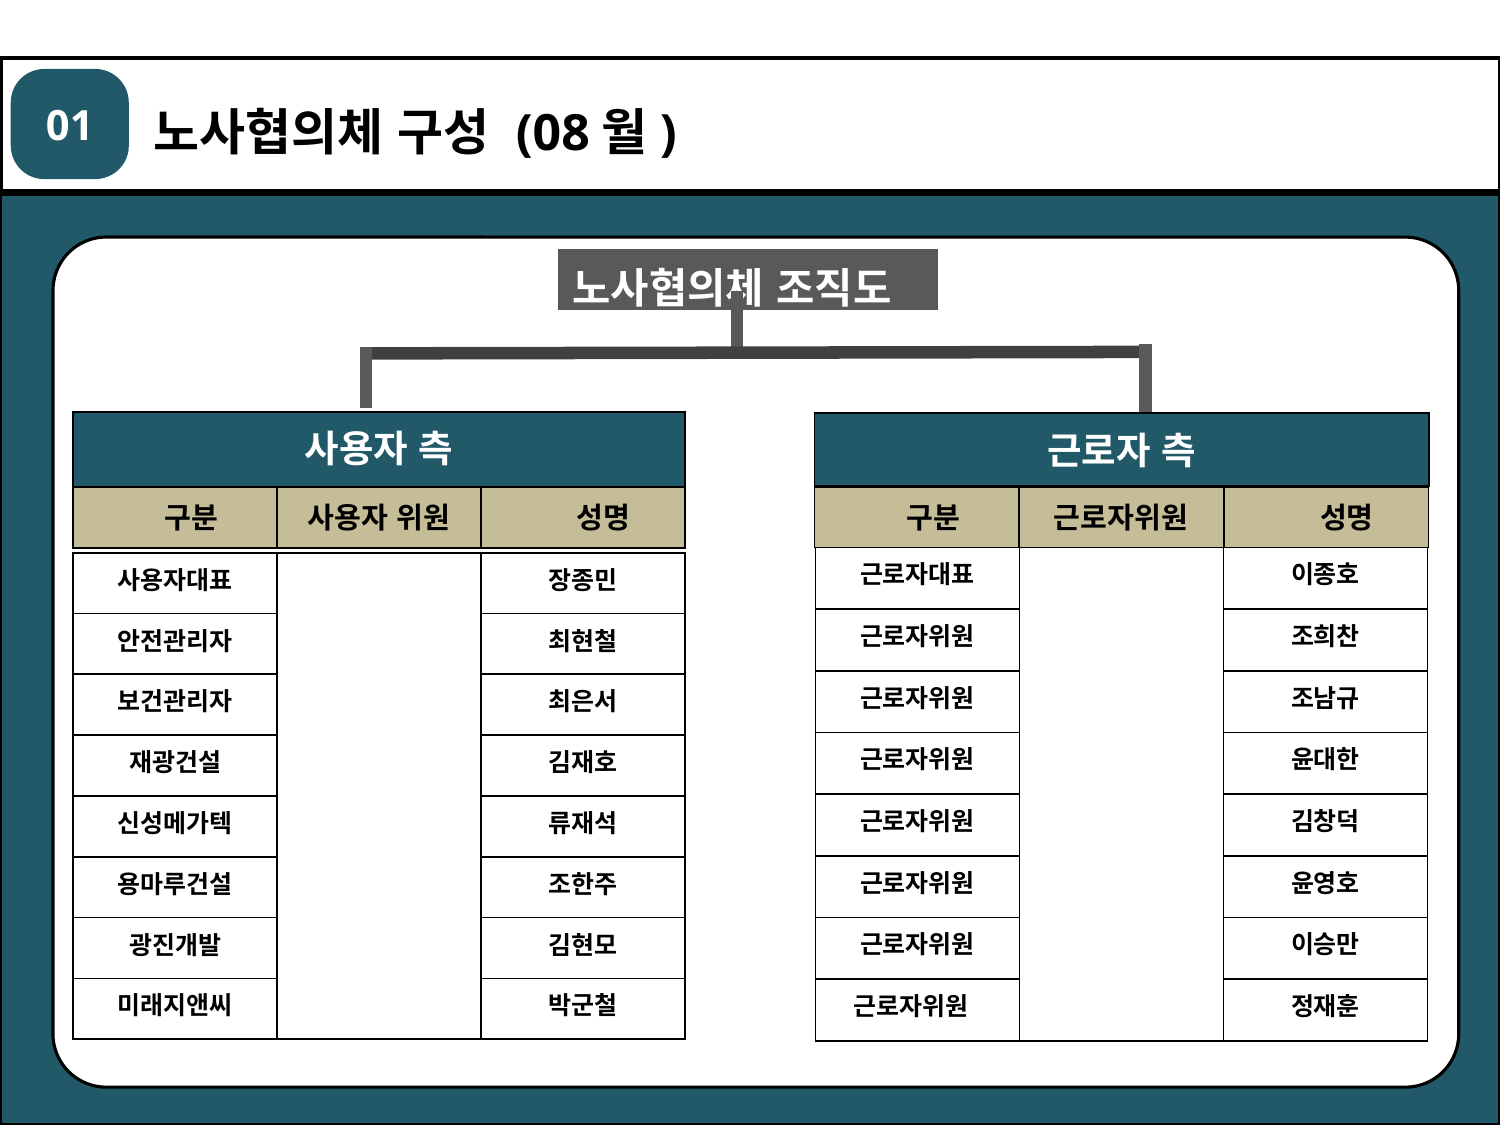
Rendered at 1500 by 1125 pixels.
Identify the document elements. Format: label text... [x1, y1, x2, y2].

text_box [743, 265, 1411, 412]
table_header 근로자 측 [815, 414, 1428, 485]
table_header 구분 [74, 488, 276, 547]
text_box [50, 234, 1461, 1090]
table_header 장종민 [482, 554, 684, 613]
table_header 성명 [482, 488, 684, 547]
table_cell 근로자위원 [816, 918, 1019, 978]
table_cell 광진개발 [74, 918, 276, 978]
table_cell 근로자위원 [816, 610, 1019, 670]
table_header 이종호 [1224, 548, 1427, 608]
table_header 성명 [1225, 488, 1428, 547]
text_box [63, 265, 1403, 1125]
table_cell 근로자위원 [816, 672, 1019, 732]
table_header 노사협의체 조직도 [558, 249, 938, 310]
table_cell 김재호 [482, 736, 684, 795]
table_header 사용자 위원 [278, 488, 480, 547]
table_cell 근로자위원 [816, 980, 1019, 1040]
text_box 01 [10, 68, 129, 180]
table_cell 최은서 [482, 675, 684, 734]
table_header 근로자위원 [1020, 488, 1223, 547]
table_cell 안전관리자 [74, 614, 276, 673]
table_cell 박군철 [482, 979, 684, 1038]
table_cell 근로자위원 [816, 733, 1019, 793]
table_cell 조한주 [482, 858, 684, 917]
table_cell 신성메가텍 [74, 797, 276, 856]
table_cell 정재훈 [1224, 980, 1427, 1040]
table_cell 용마루건설 [74, 858, 276, 917]
table_cell 미래지앤씨 [74, 979, 276, 1038]
table_cell 최현철 [482, 614, 684, 673]
table_cell 이승만 [1224, 918, 1427, 978]
table_cell 김창덕 [1224, 795, 1427, 855]
text_box 노사협의체 구성 (08월) [139, 93, 1443, 168]
table_header [1020, 548, 1223, 1040]
table_cell 조남규 [1224, 672, 1427, 732]
table_cell 근로자위원 [816, 795, 1019, 855]
table_cell 윤영호 [1224, 857, 1427, 917]
table_header 근로자대표 [816, 548, 1019, 608]
table_header 구분 [815, 488, 1018, 547]
text_box [0, 56, 1500, 196]
table_cell 윤대한 [1224, 733, 1427, 793]
table_cell 조희찬 [1224, 610, 1427, 670]
table_header 사용자 측 [74, 413, 684, 486]
table_header [278, 554, 480, 1038]
table_header 사용자대표 [74, 554, 276, 613]
table_cell 류재석 [482, 797, 684, 856]
table_cell 근로자위원 [816, 857, 1019, 917]
table_cell 김현모 [482, 918, 684, 978]
table_cell 보건관리자 [74, 675, 276, 734]
text_box [0, 196, 1500, 1125]
table_cell 재광건설 [74, 736, 276, 795]
